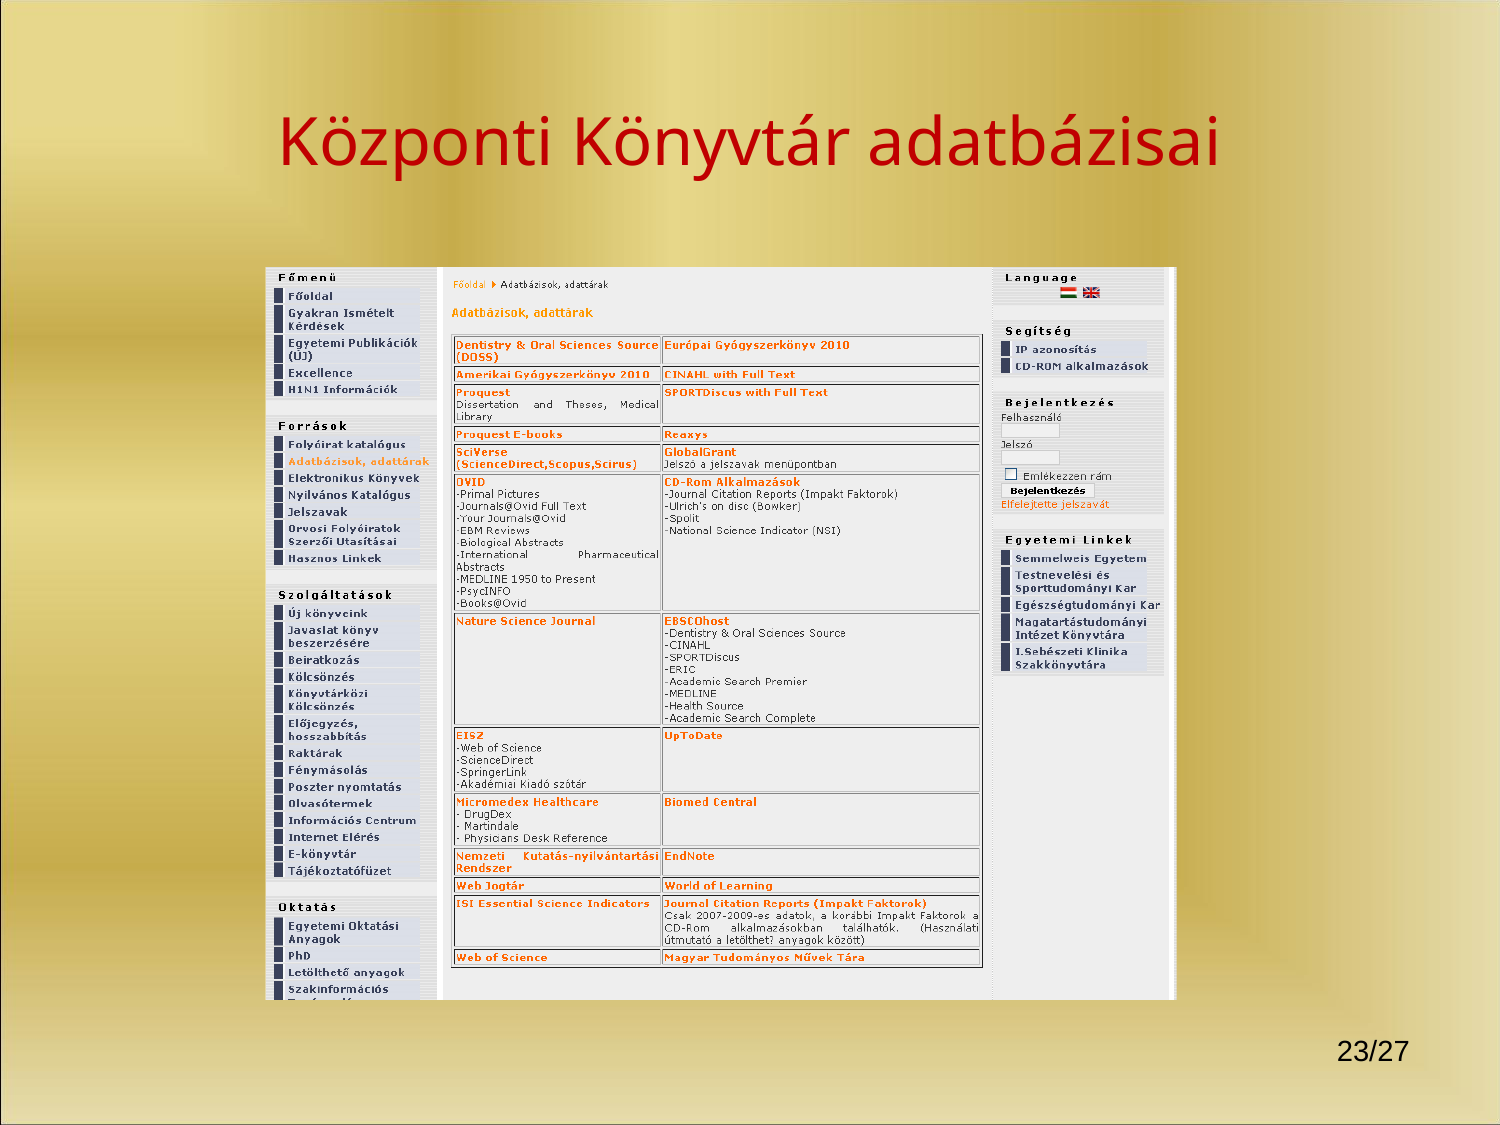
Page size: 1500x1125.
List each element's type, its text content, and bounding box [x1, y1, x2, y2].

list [265, 266, 1177, 1000]
picture [0, 0, 1500, 1125]
slide_number 23/27 [1074, 1024, 1426, 1103]
title Központi Könyvtár adatbázisai [74, 44, 1426, 233]
